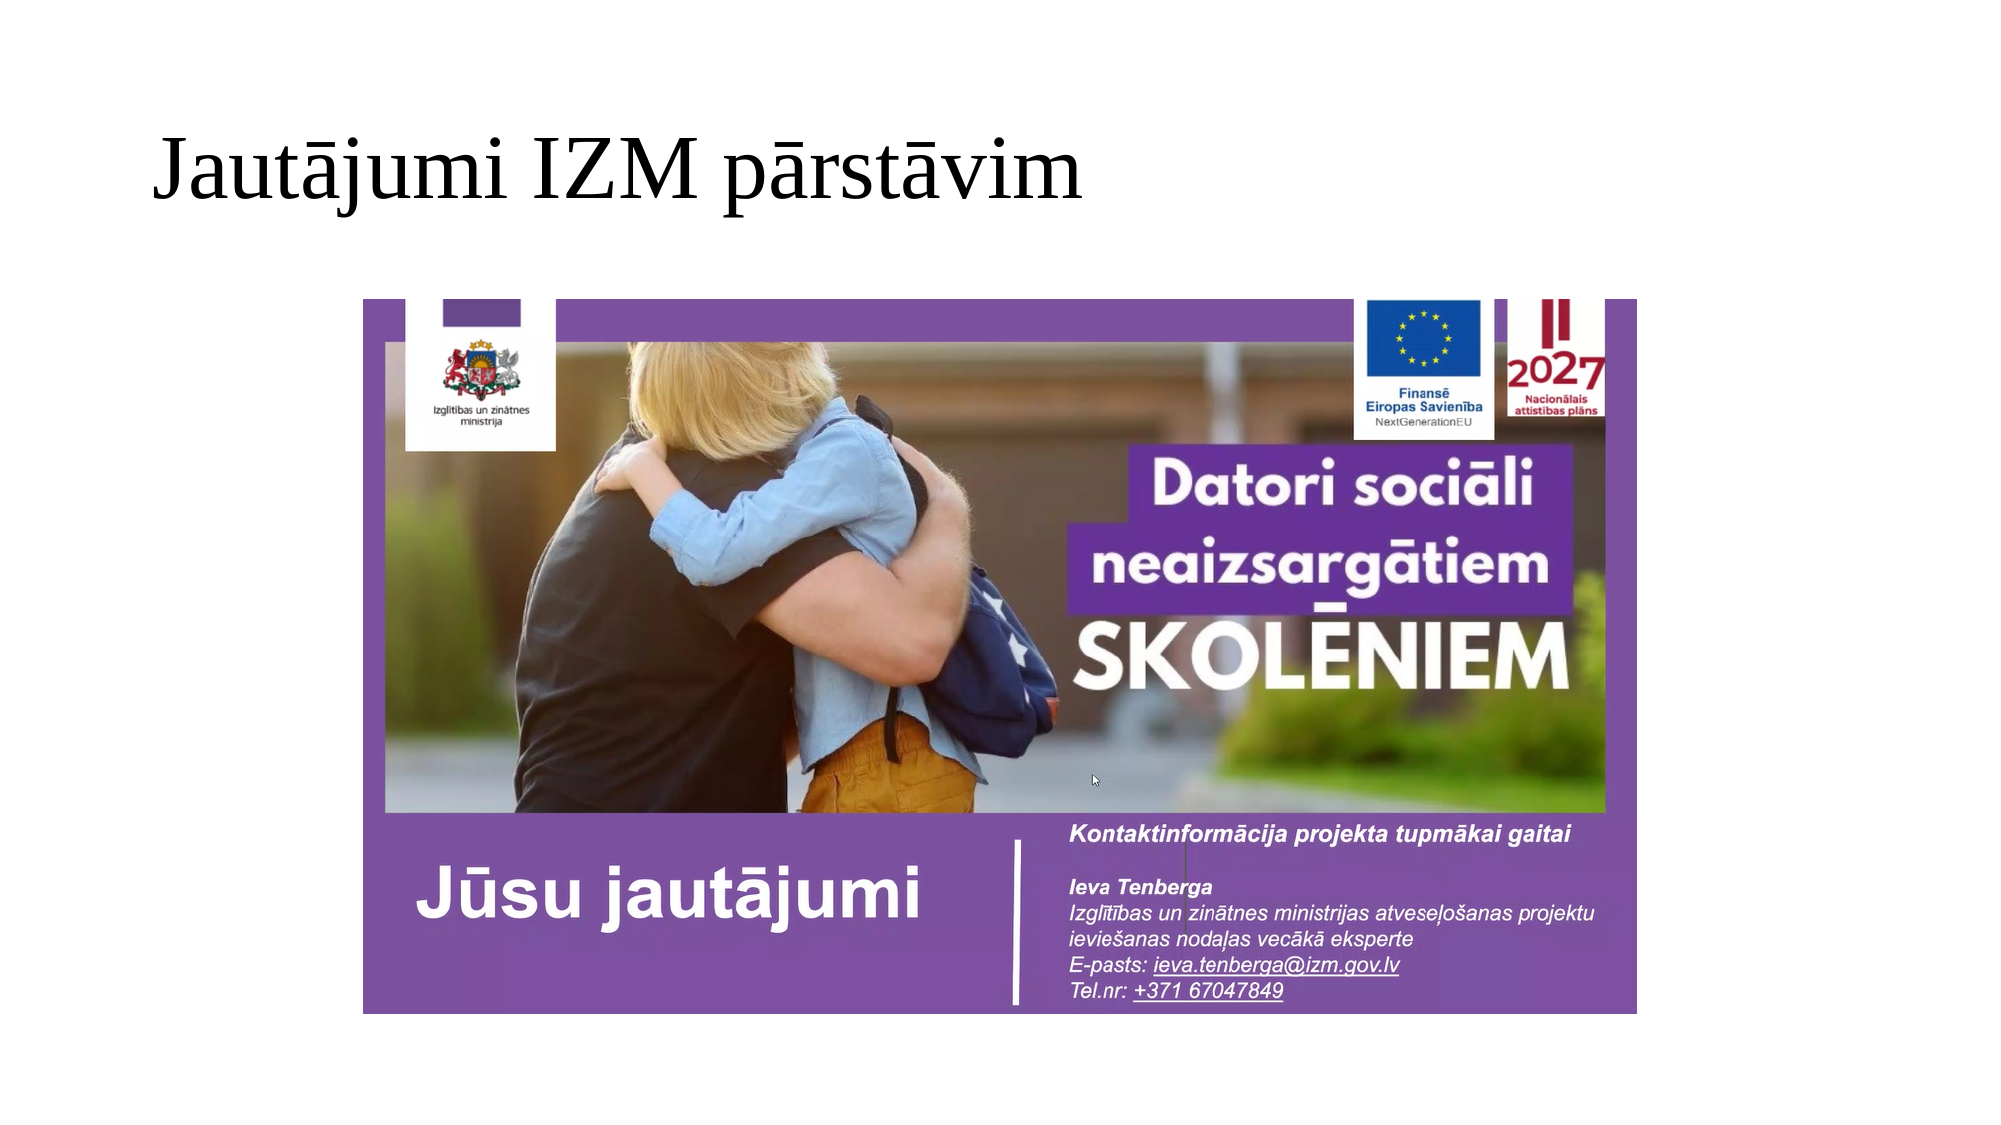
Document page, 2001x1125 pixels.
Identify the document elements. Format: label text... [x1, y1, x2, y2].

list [363, 299, 1637, 1014]
title Jautājumi IZM pārstāvim [137, 59, 1863, 278]
